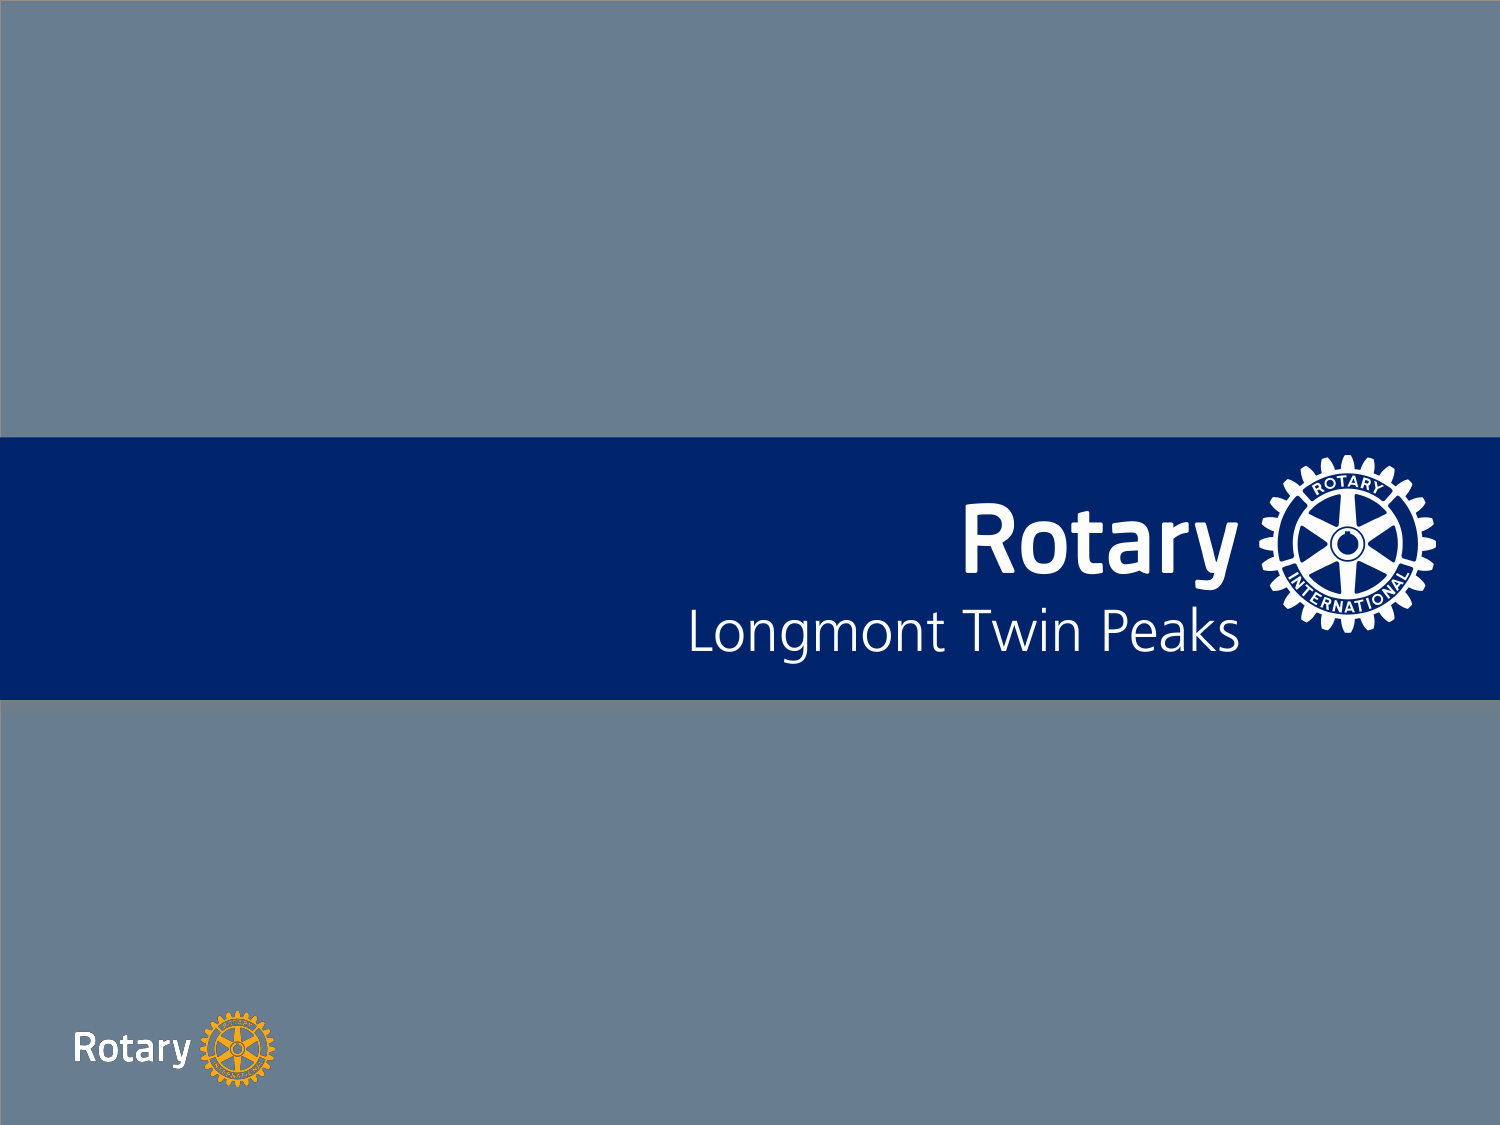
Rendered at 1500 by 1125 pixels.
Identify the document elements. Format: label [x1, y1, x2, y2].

picture [670, 455, 1436, 676]
picture [75, 1011, 275, 1087]
